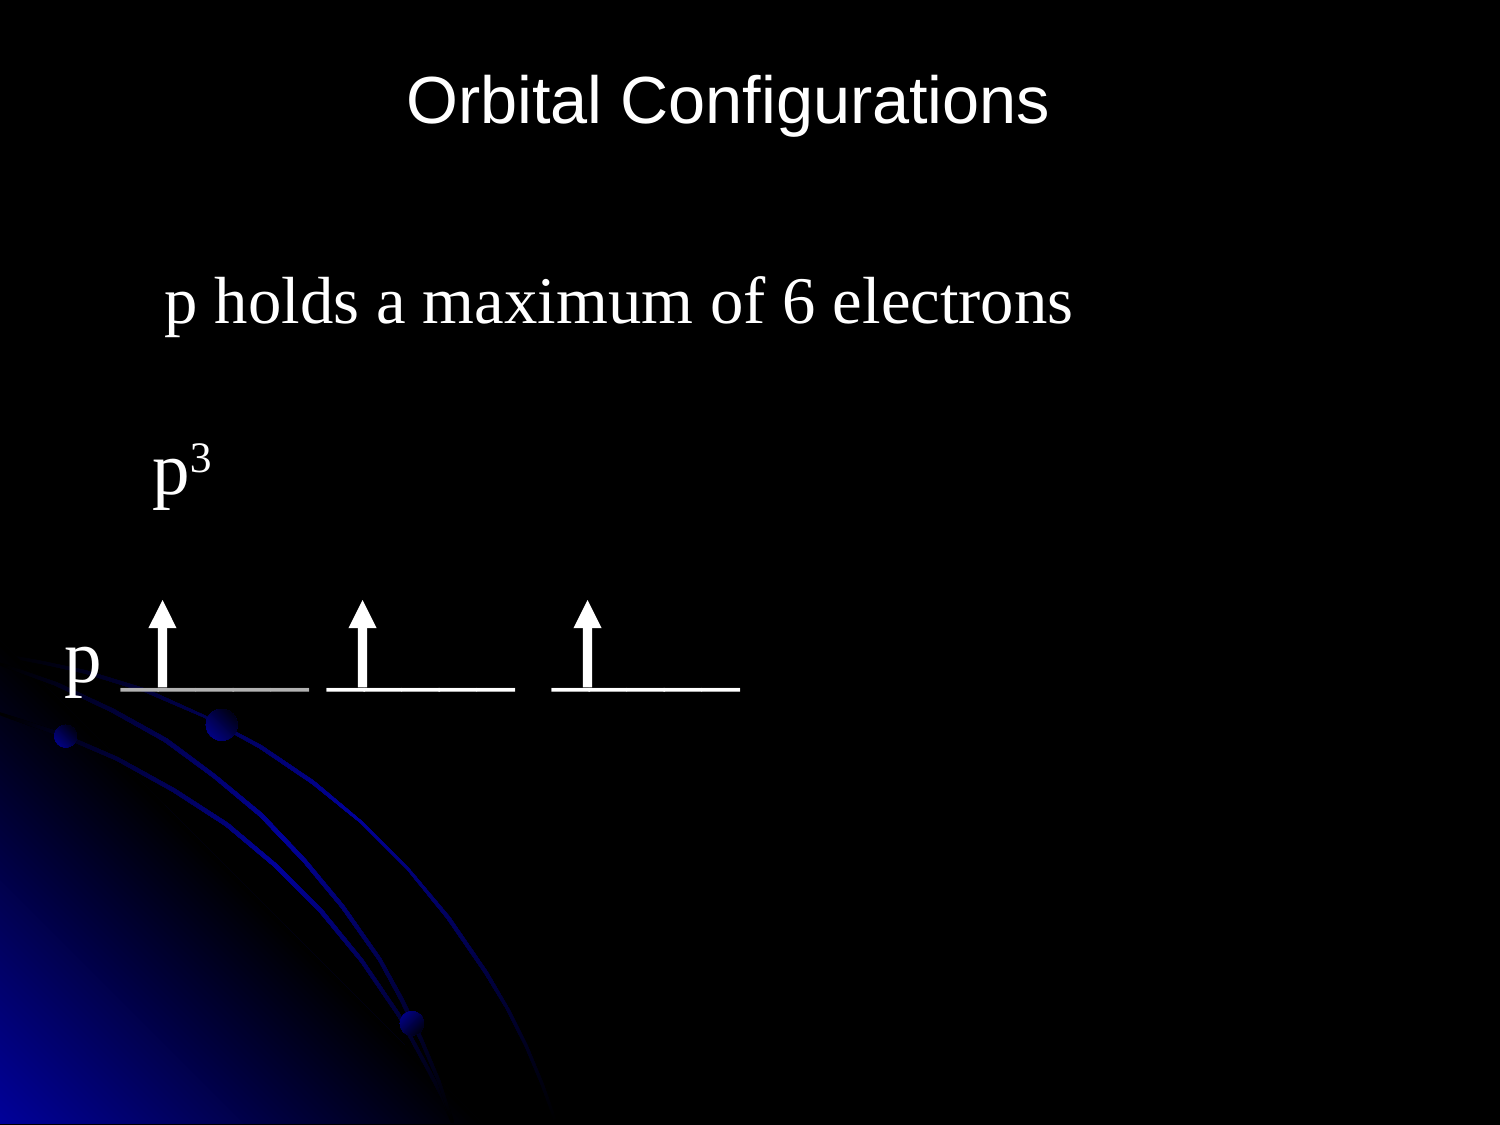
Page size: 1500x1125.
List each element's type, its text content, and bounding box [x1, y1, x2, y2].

text_box [356, 600, 369, 688]
text_box [156, 600, 169, 688]
text_box [581, 600, 594, 688]
text_box Orbital Configurations [391, 49, 1066, 145]
text_box p holds a maximum of 6 electrons [150, 249, 1300, 345]
text_box p _____ _____ _____ [50, 599, 1150, 705]
text_box p3 [137, 412, 1063, 518]
